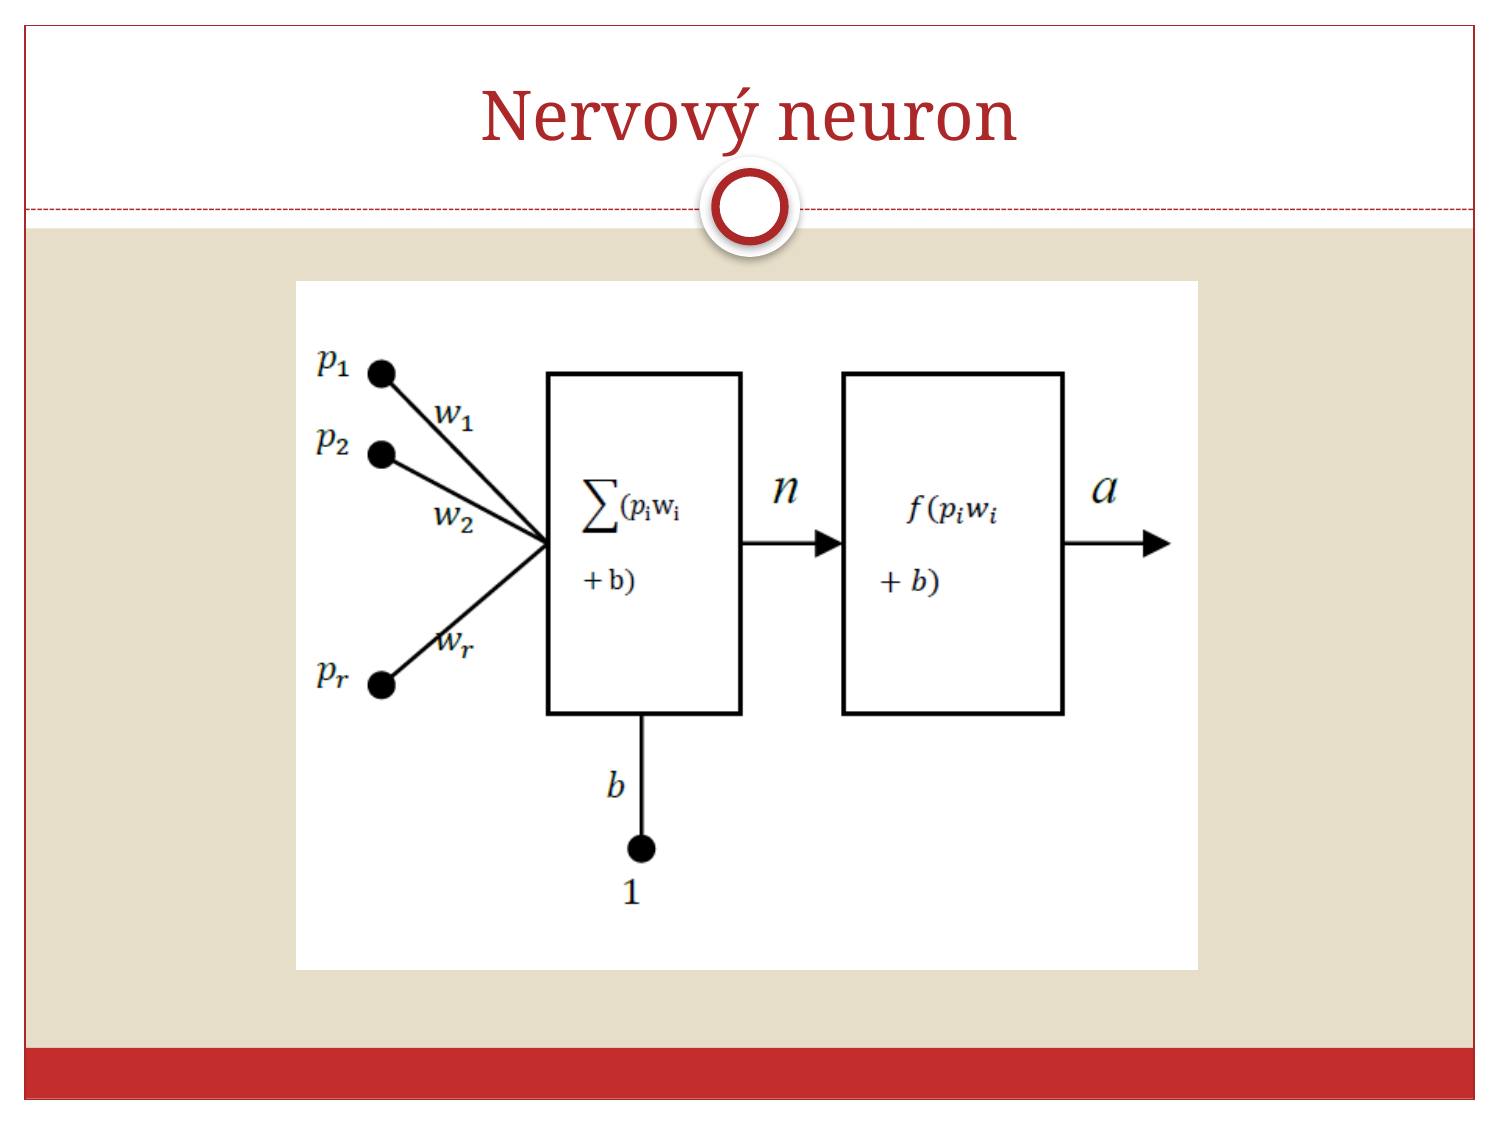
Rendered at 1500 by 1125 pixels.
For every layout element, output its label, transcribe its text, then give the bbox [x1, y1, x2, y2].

title Nervový neuron [49, 37, 1450, 162]
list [296, 281, 1198, 970]
